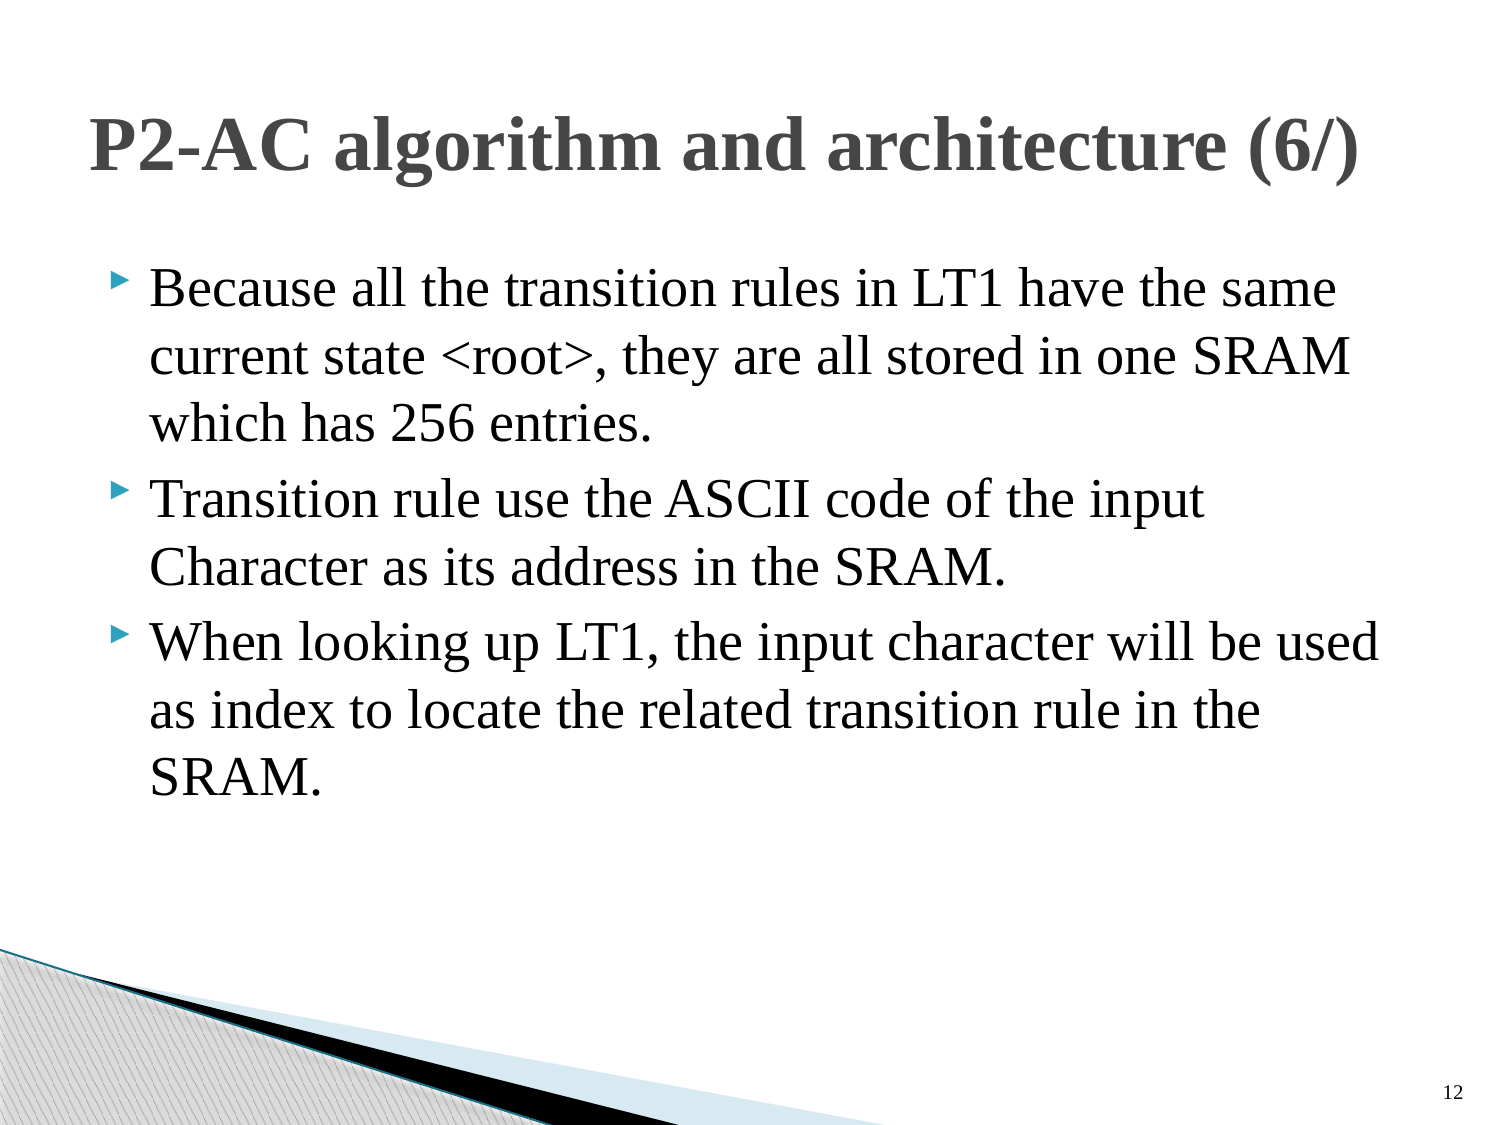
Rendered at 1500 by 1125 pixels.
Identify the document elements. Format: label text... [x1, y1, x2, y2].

list Because all the transition rules in LT1 have the same current state <root>, they are all stored in one SRAM which has 256 entries. Transition rule use the ASCII code of the input Character as its address in the SRAM. When looking up LT1, the input character will be used as index to locate the related transition rule in the SRAM. [75, 243, 1425, 986]
slide_number 12 [1418, 1051, 1479, 1112]
title P2-AC algorithm and architecture (6/) [75, 45, 1425, 233]
